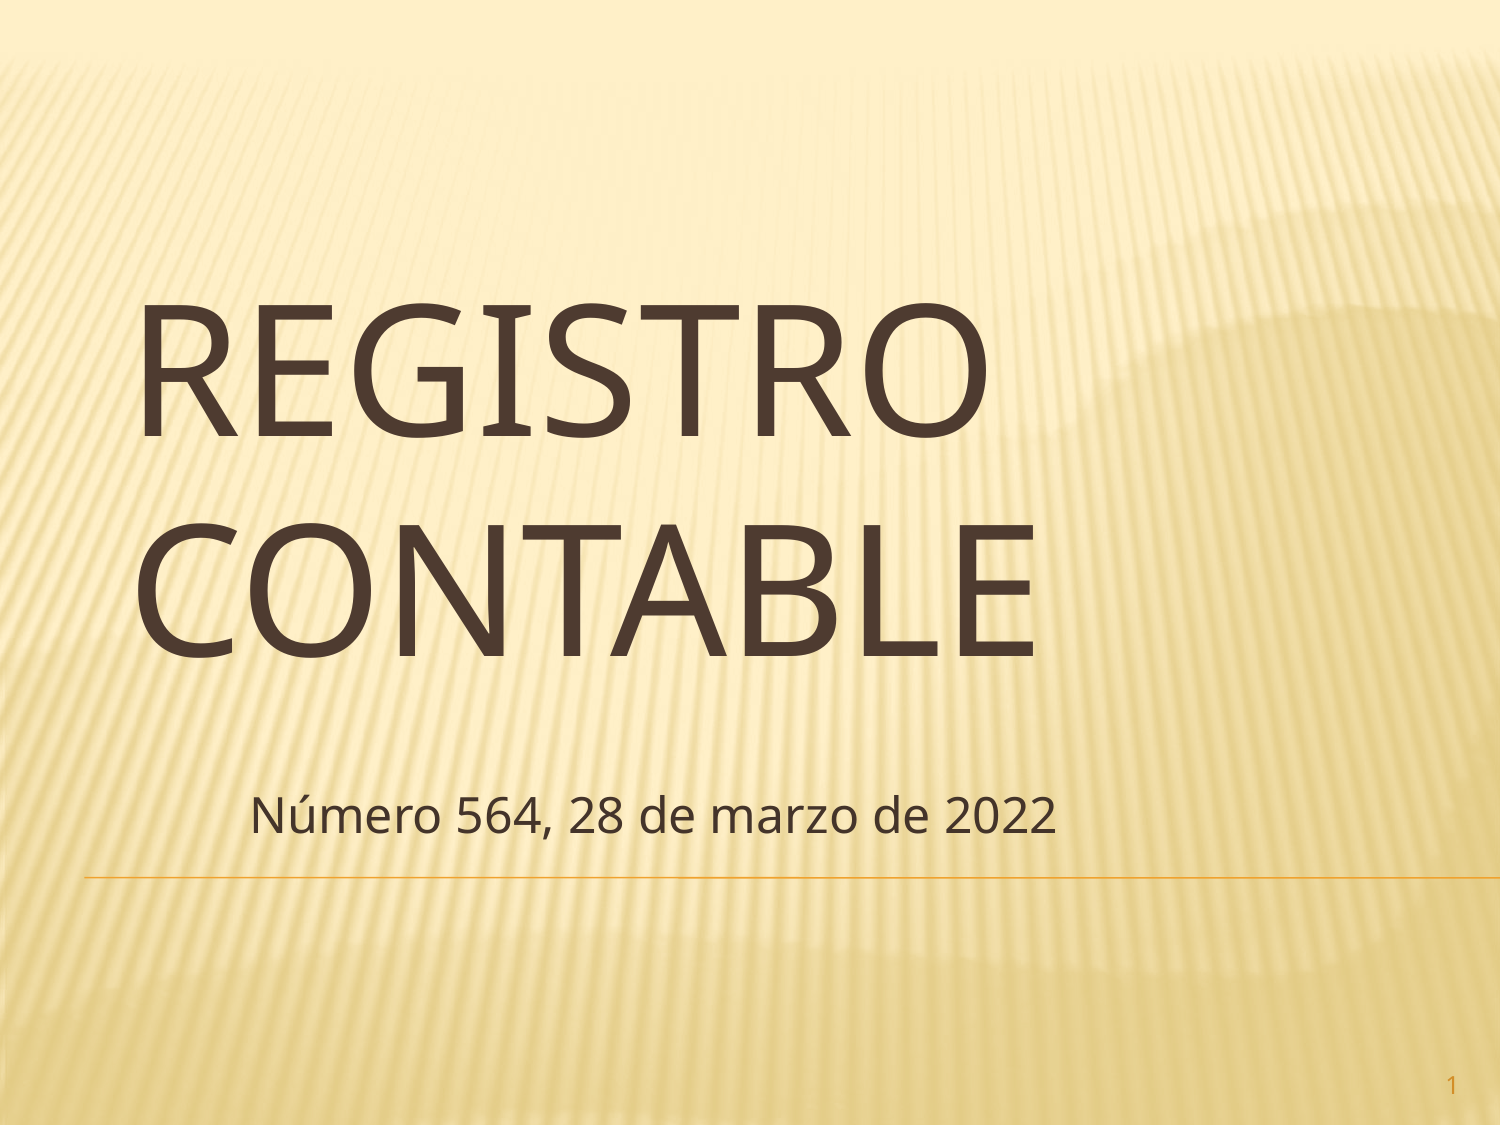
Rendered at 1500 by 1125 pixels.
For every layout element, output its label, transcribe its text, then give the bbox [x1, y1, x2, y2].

title Registro contable [112, 246, 1388, 704]
subtitle Número 564, 28 de marzo de 2022 [234, 750, 1285, 851]
slide_number 1 [1350, 1061, 1475, 1103]
